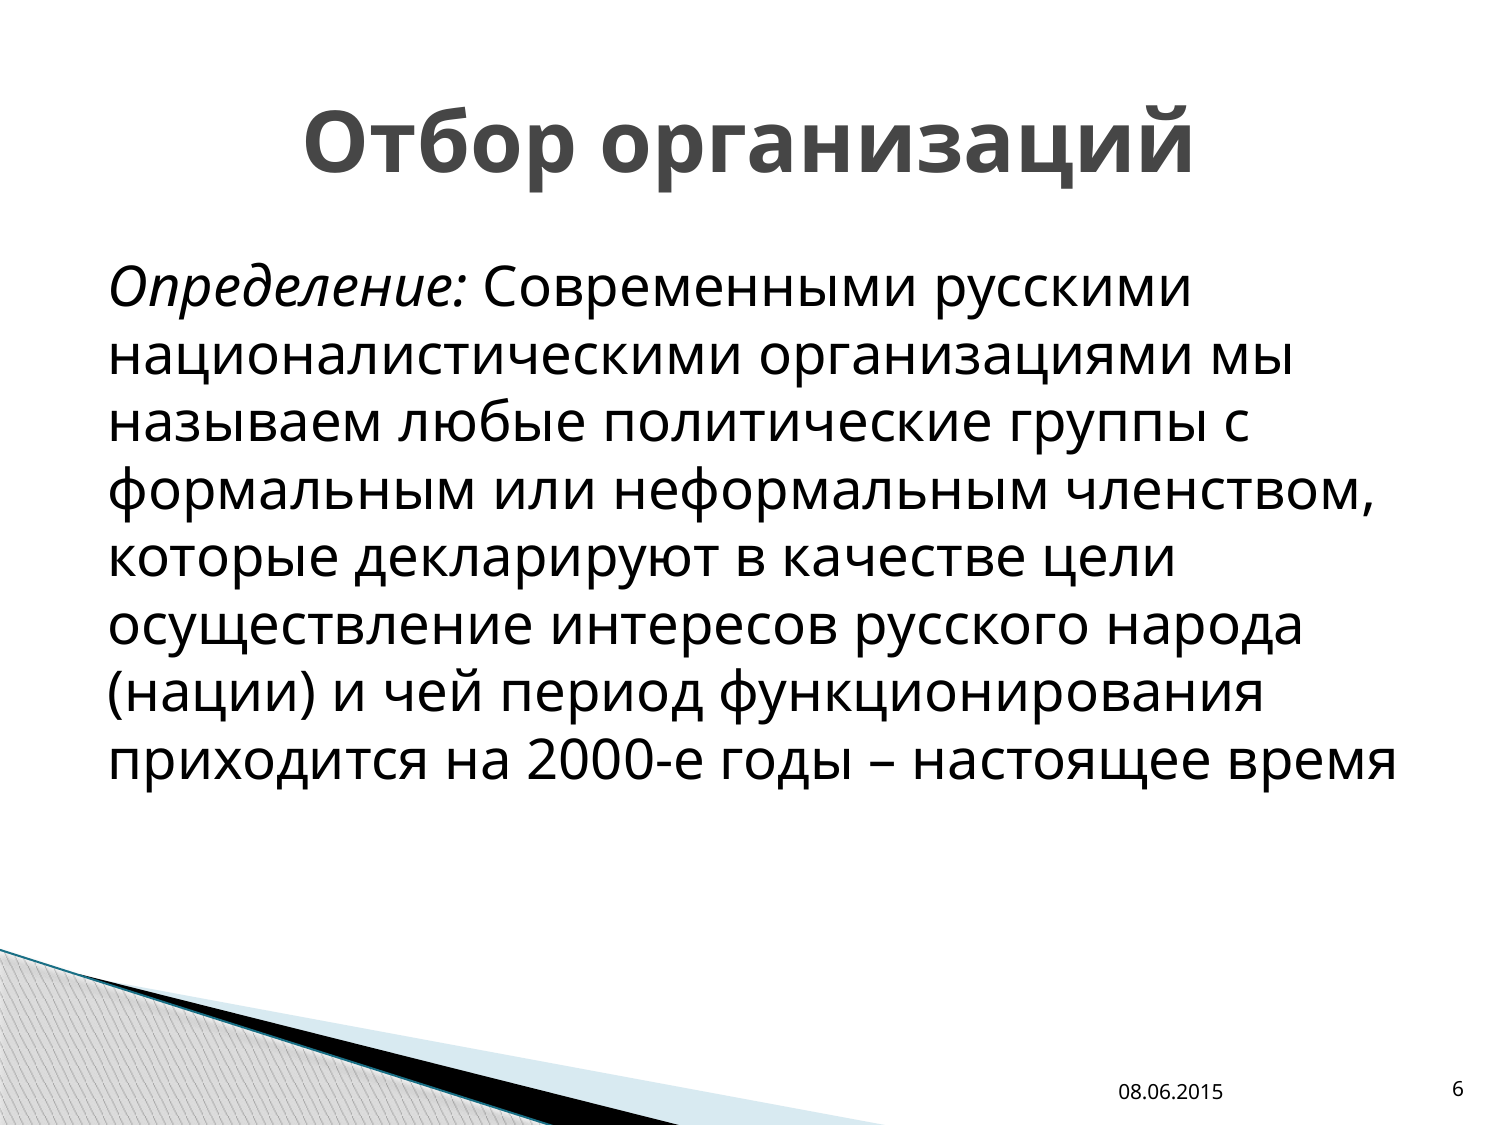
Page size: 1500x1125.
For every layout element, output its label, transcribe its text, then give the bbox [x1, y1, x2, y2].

list Определение: Современными русскими националистическими организациями мы называем любые политические группы с формальным или неформальным членством, которые декларируют в качестве цели осуществление интересов русского народа (нации) и чей период функционирования приходится на 2000-е годы – настоящее время [75, 243, 1425, 986]
slide_number 6 [1418, 1051, 1479, 1112]
title Отбор организаций [75, 45, 1425, 233]
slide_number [1103, 1051, 1418, 1112]
